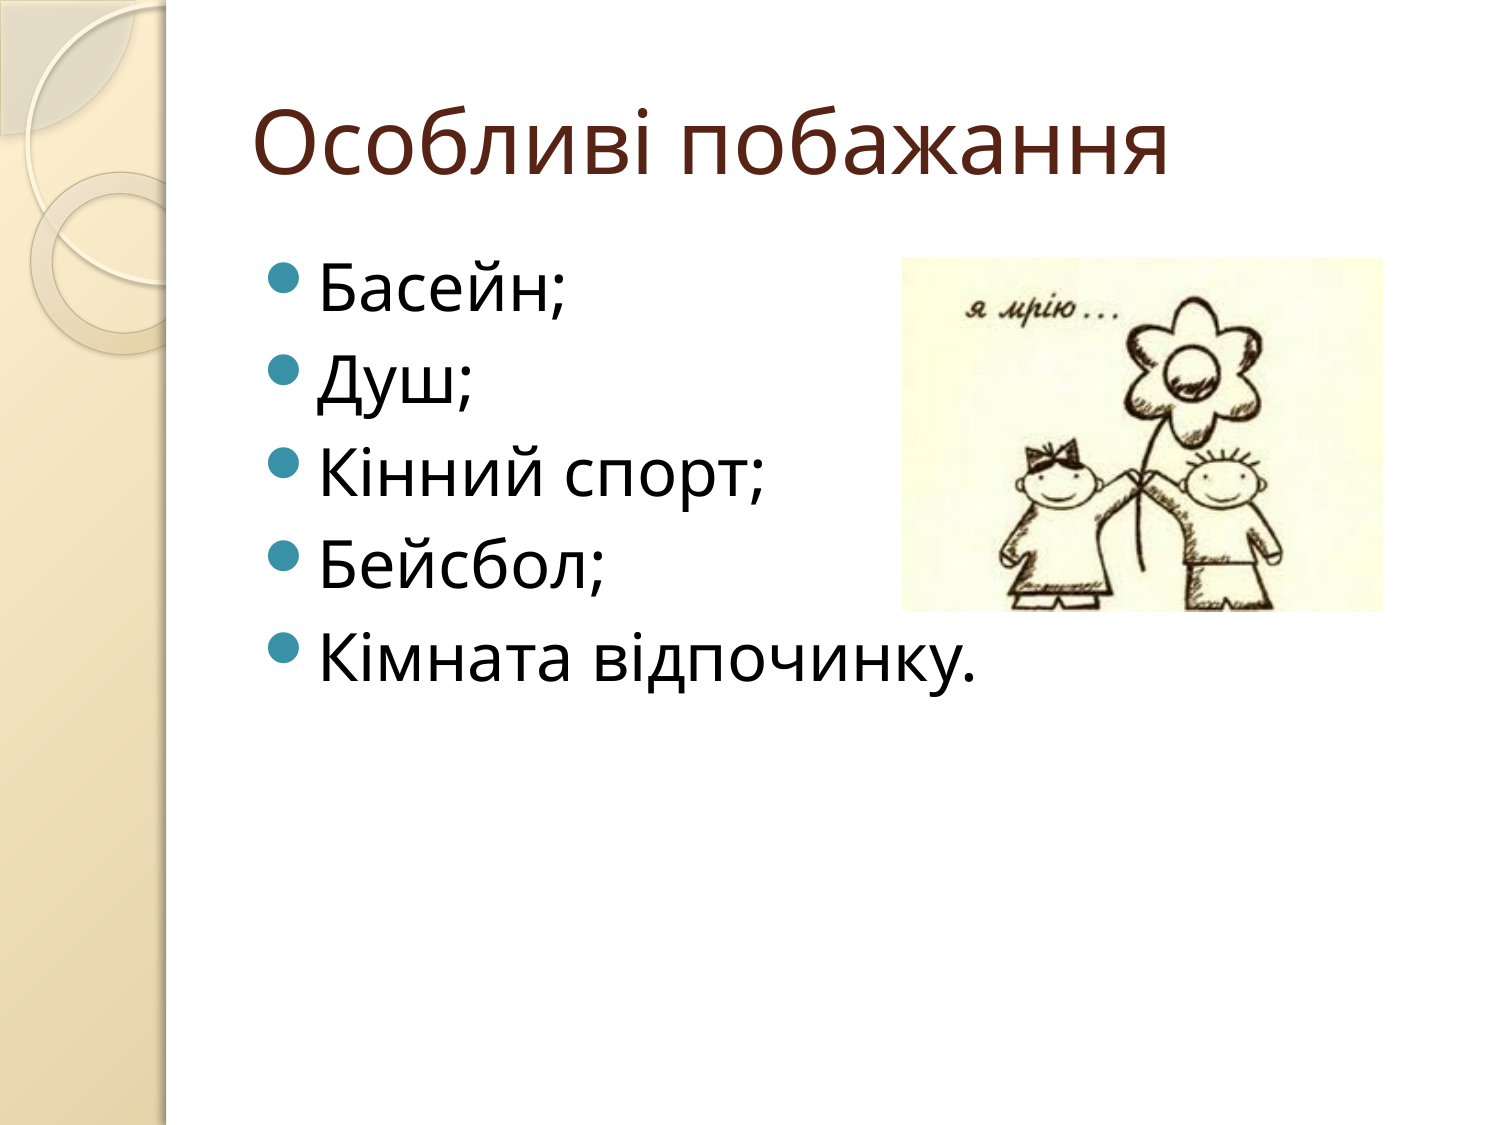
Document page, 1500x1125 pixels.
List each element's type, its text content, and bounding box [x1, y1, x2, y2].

list Басейн; Душ; Кінний спорт; Бейсбол; Кімната відпочинку. [235, 237, 1466, 1025]
title Особливі побажання [235, 45, 1466, 233]
picture [902, 257, 1383, 612]
